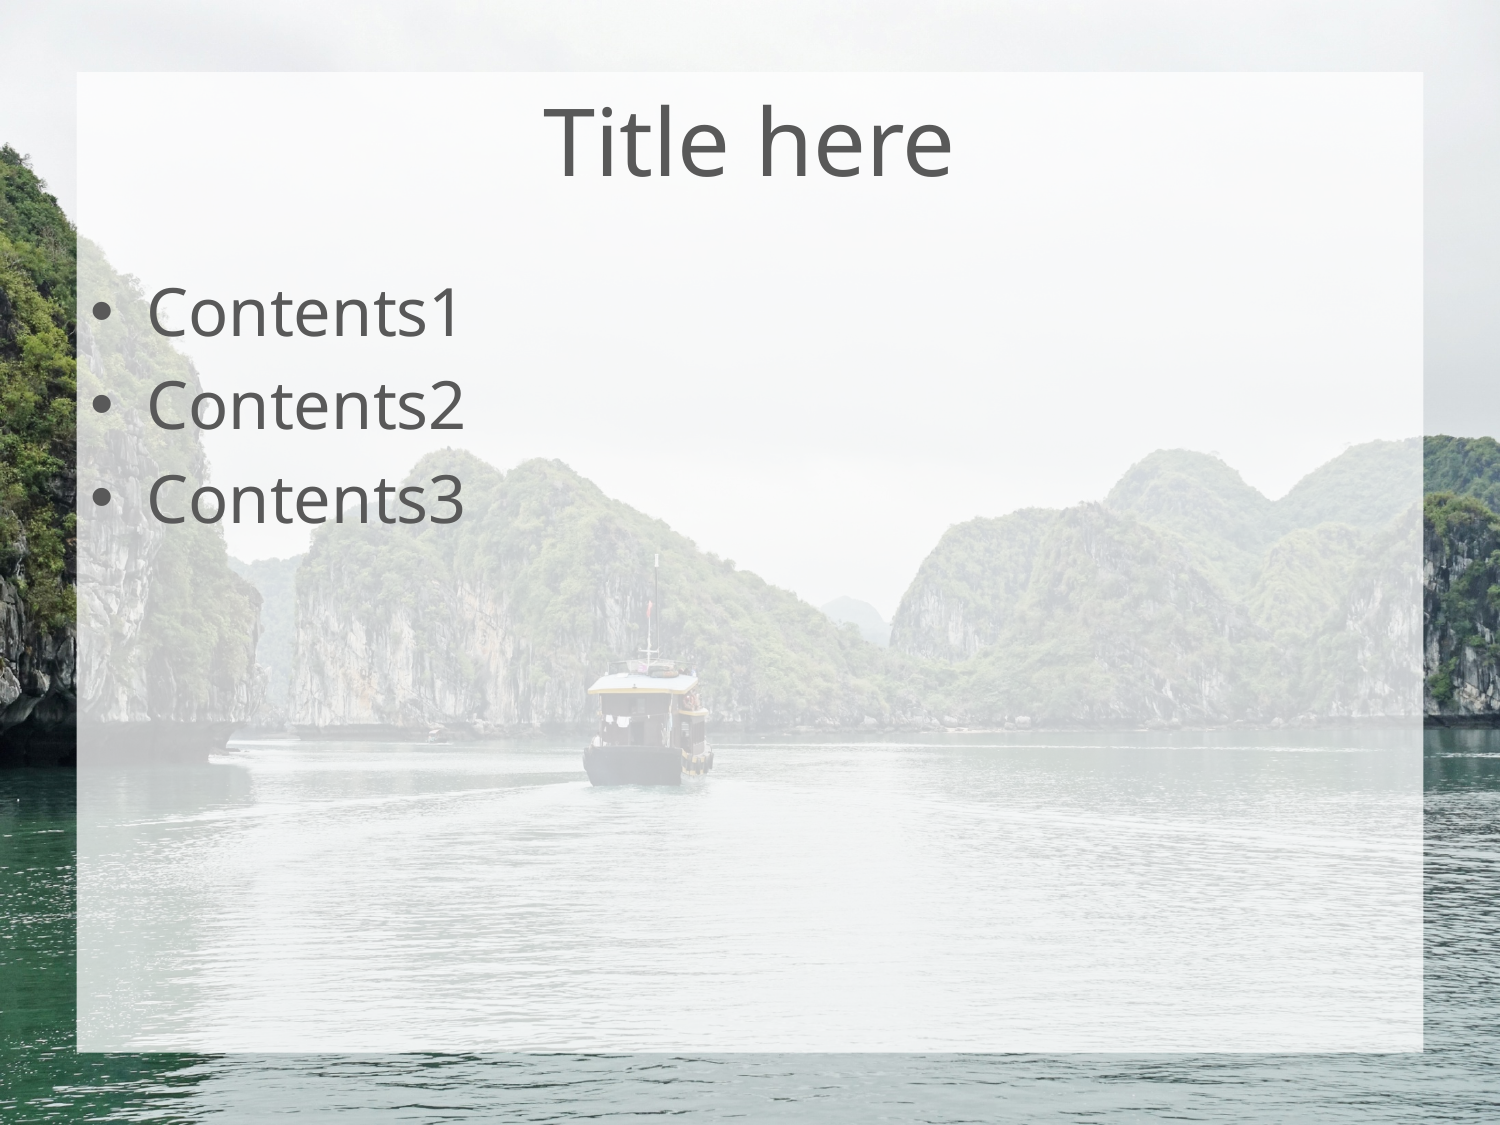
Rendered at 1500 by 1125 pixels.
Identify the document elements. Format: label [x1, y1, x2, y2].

text_box [0, 0, 1500, 1125]
